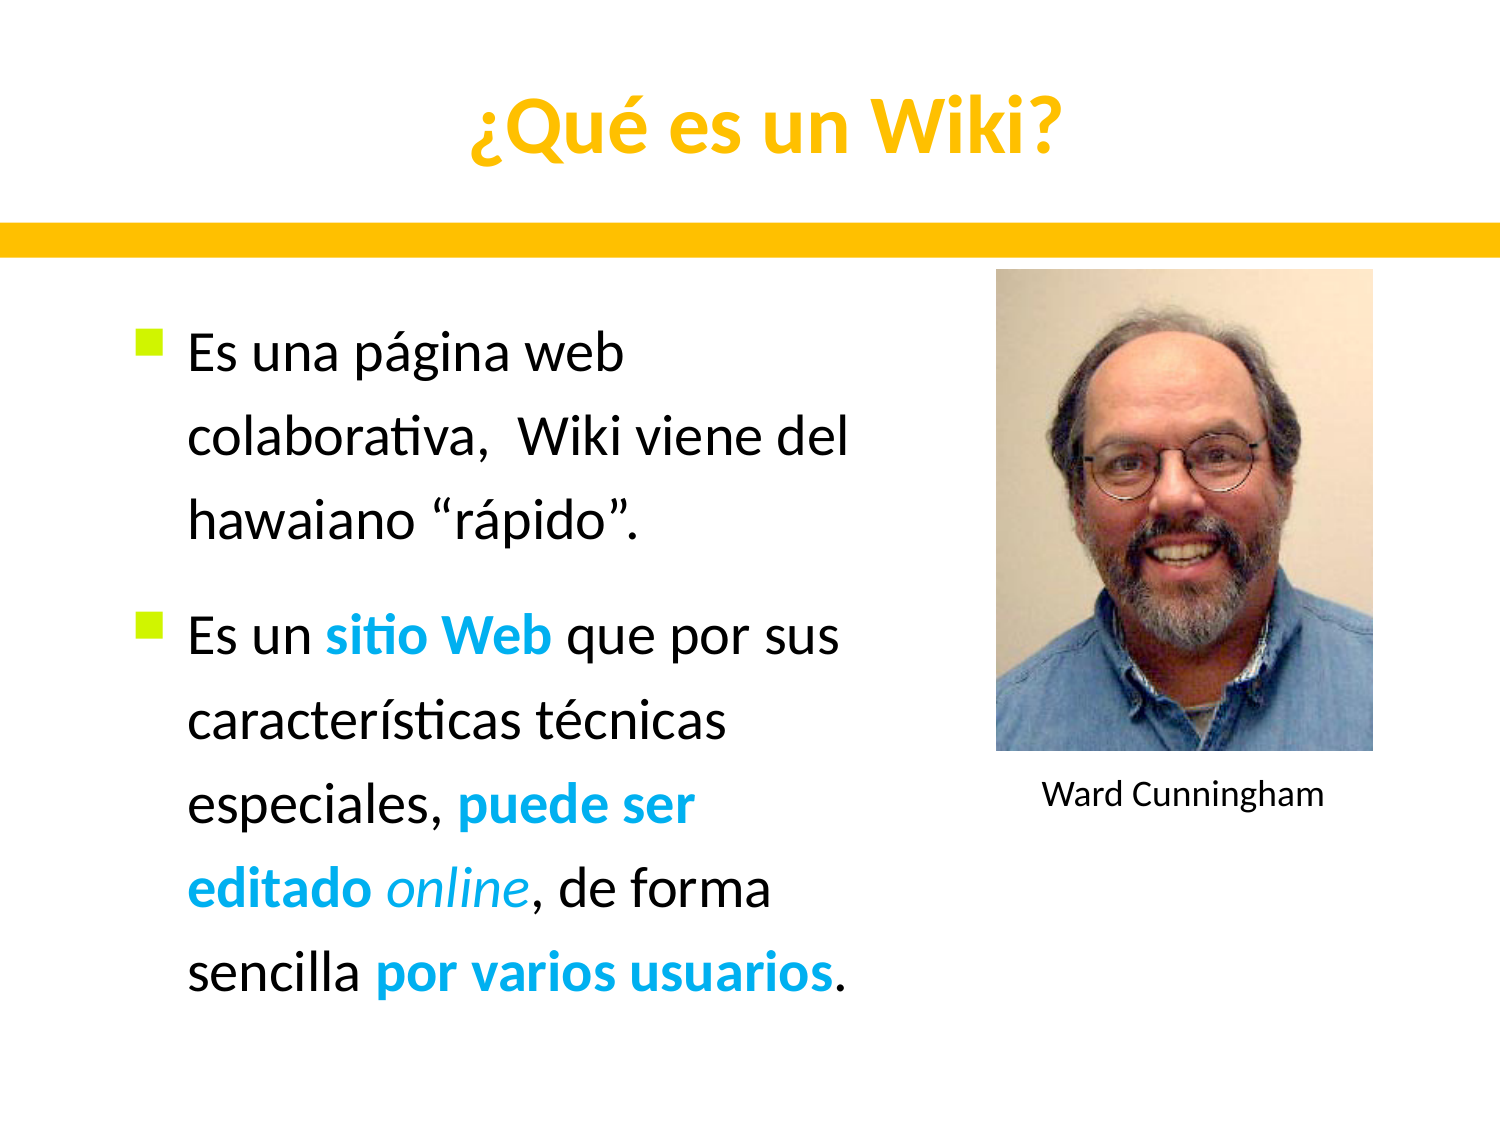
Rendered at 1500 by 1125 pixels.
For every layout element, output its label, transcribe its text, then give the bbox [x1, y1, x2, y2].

picture [995, 269, 1373, 751]
text_box ¿Qué es un Wiki? [175, 82, 1357, 257]
text_box Ward Cunningham [996, 761, 1371, 822]
text_box Es una página web colaborativa, Wiki viene del hawaiano “rápido”. Es un sitio Web que por sus características técnicas especiales, puede ser editado online, de forma sencilla por varios usuarios. [117, 210, 904, 920]
